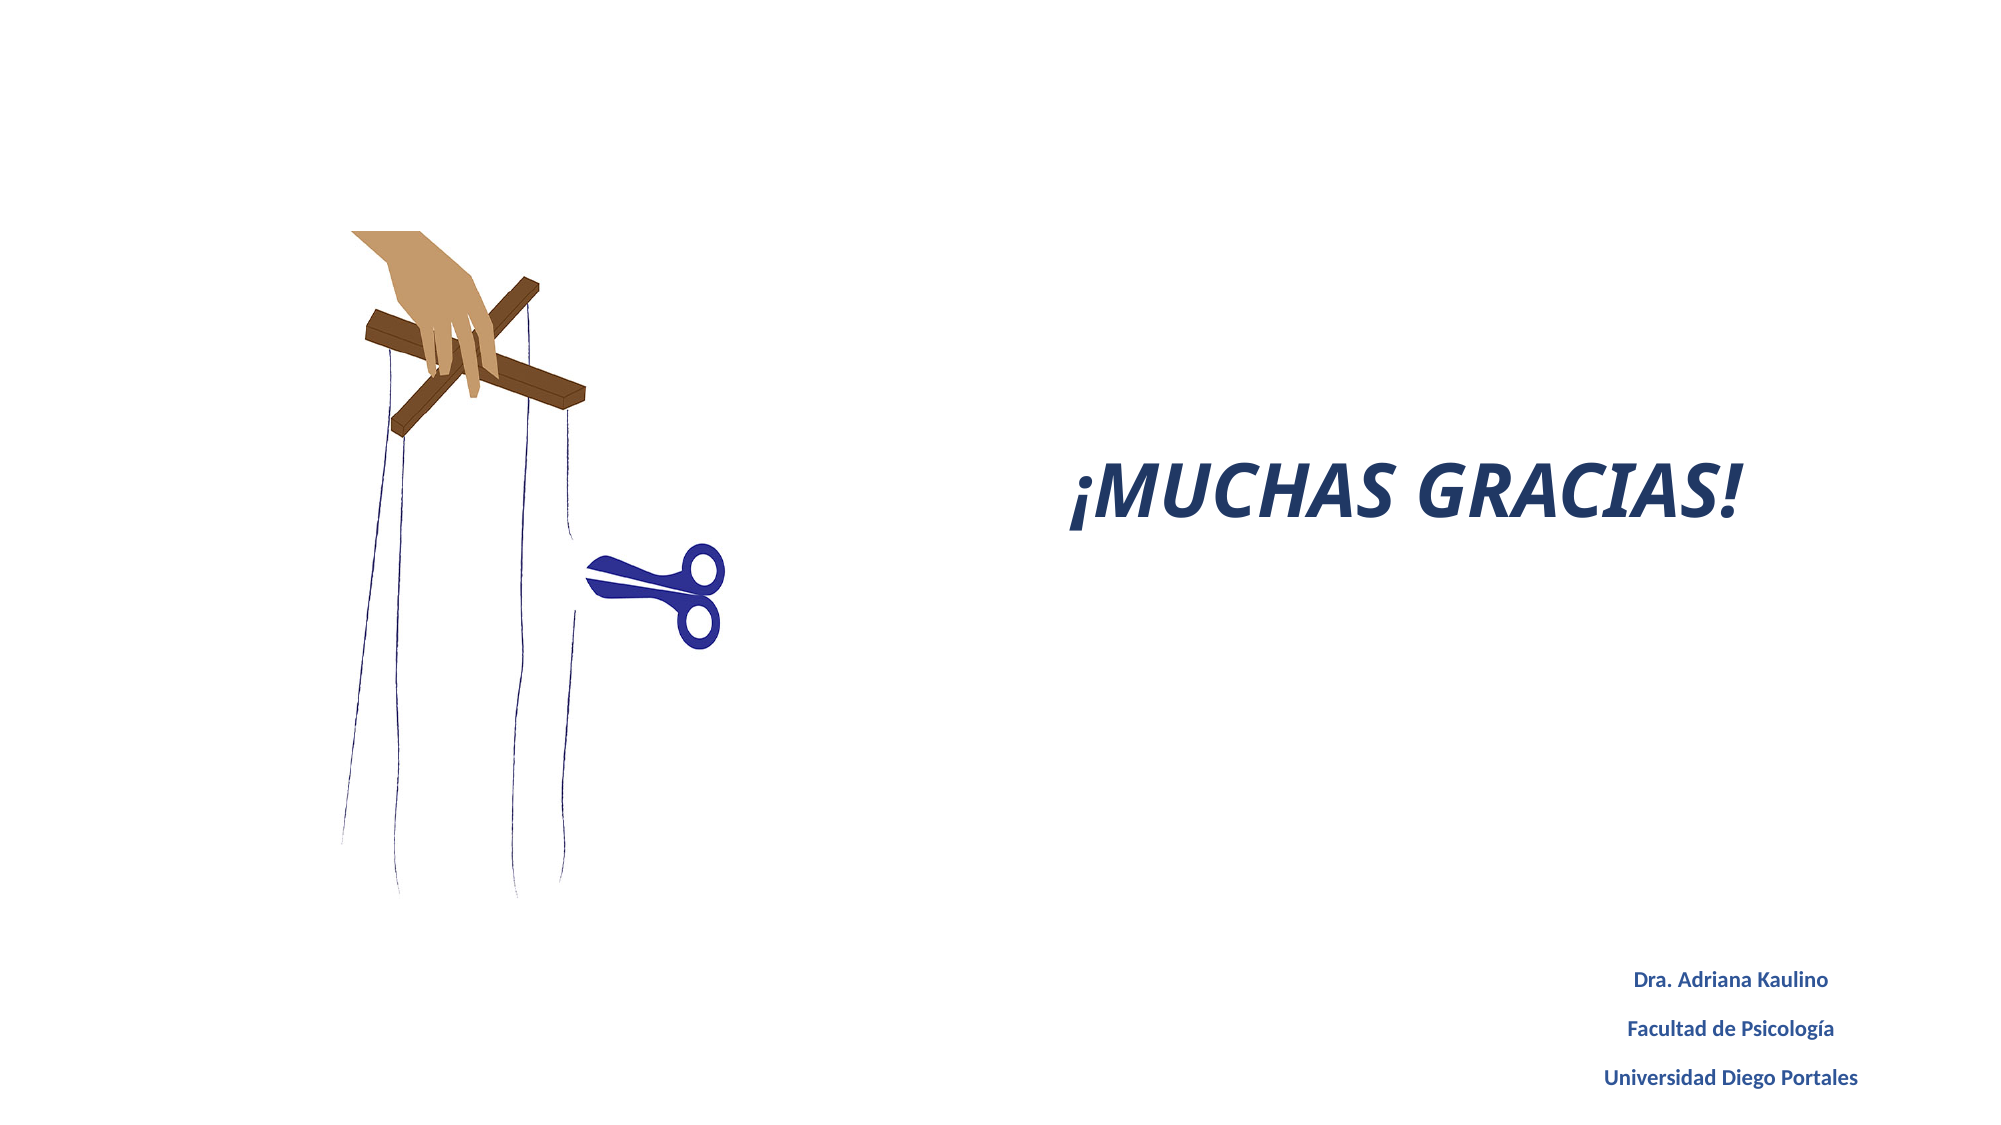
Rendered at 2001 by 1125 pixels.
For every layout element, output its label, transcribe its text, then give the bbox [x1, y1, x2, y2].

subtitle Dra. Adriana Kaulino Facultad de Psicología Universidad Diego Portales [1577, 951, 1885, 1098]
title ¡MUCHAS GRACIAS! [1021, 394, 1793, 542]
picture [195, 230, 994, 900]
